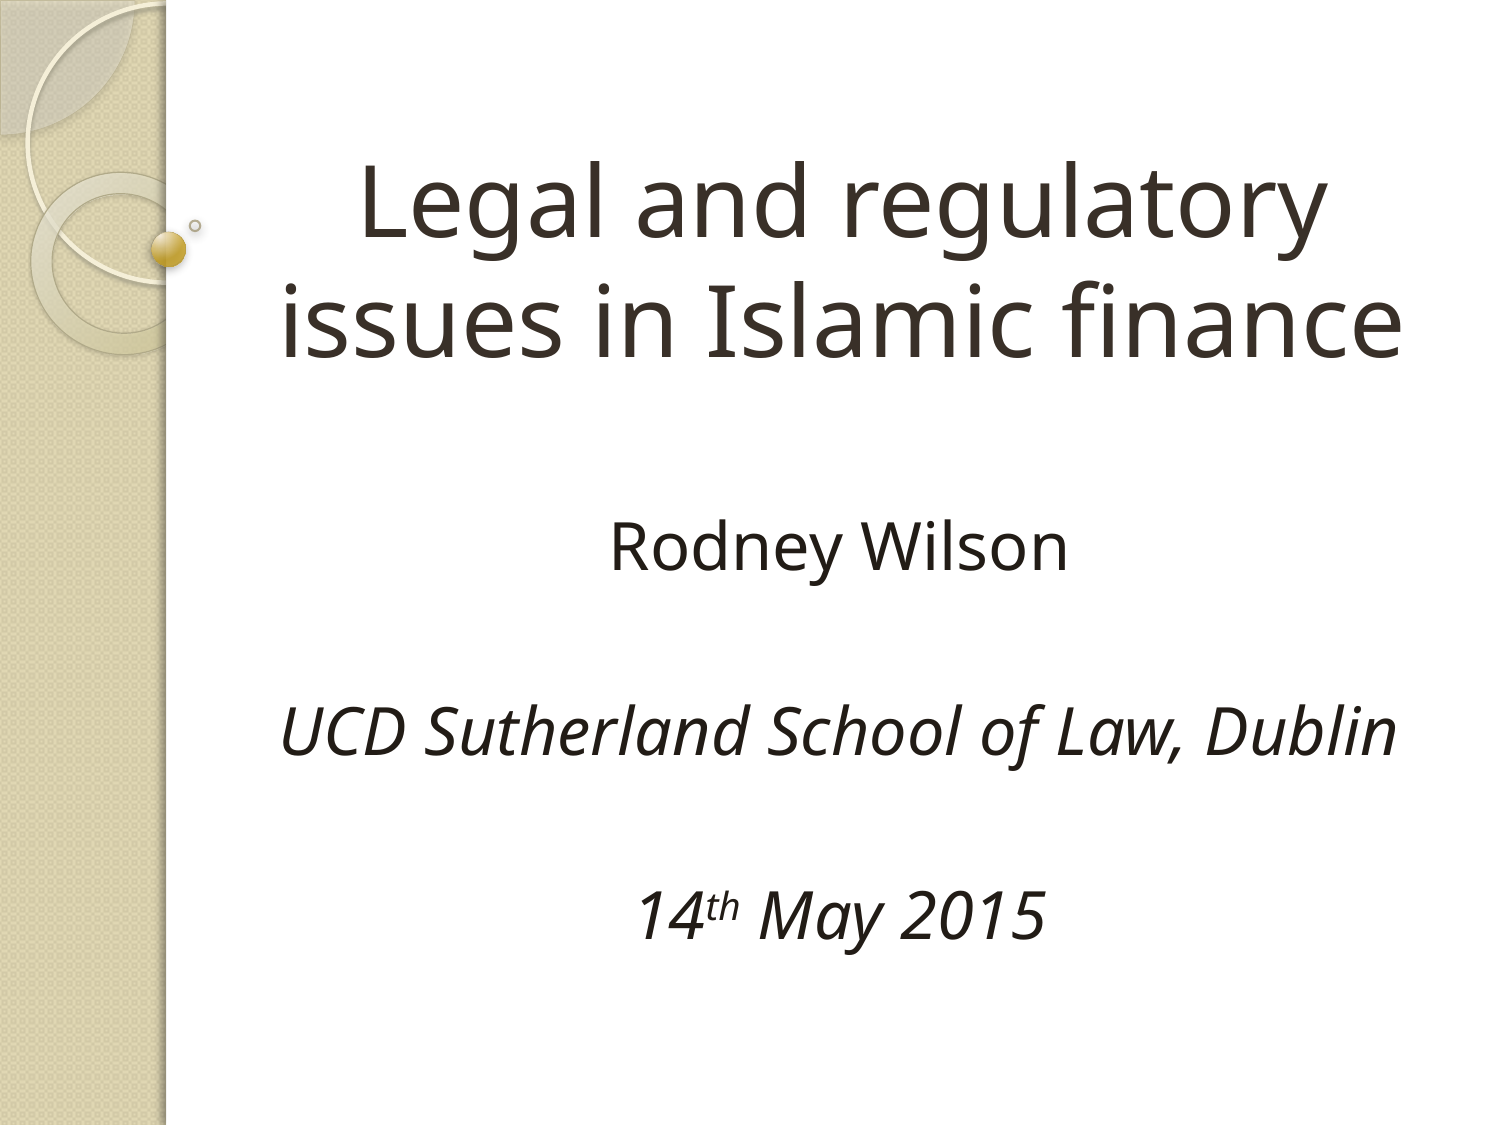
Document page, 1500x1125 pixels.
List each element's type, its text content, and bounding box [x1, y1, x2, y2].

subtitle Rodney Wilson UCD Sutherland School of Law, Dublin 14th May 2015 [230, 503, 1446, 976]
title Legal and regulatory issues in Islamic finance [234, 59, 1450, 386]
